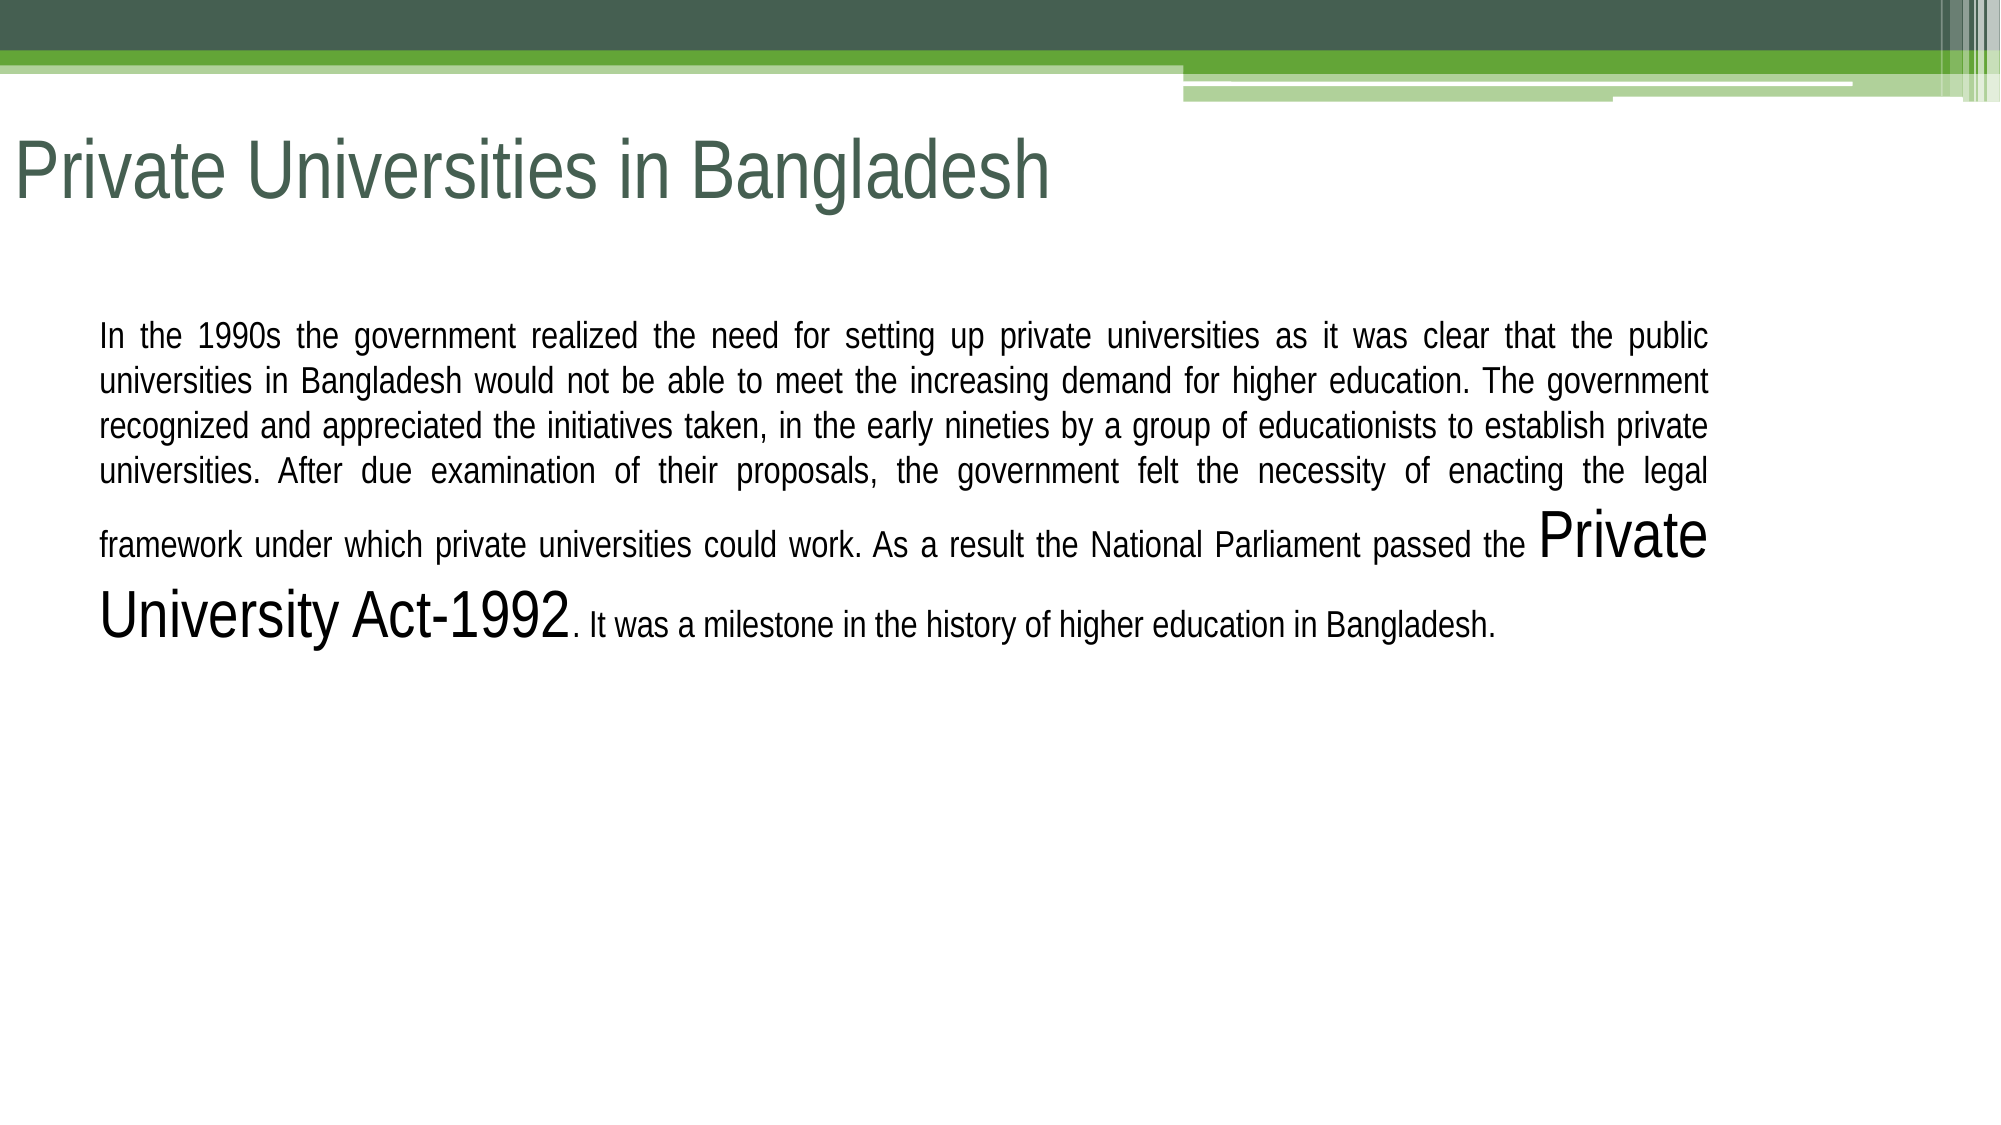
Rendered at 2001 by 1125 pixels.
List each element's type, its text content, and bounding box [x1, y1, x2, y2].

title Private Universities in Bangladesh [0, 77, 1303, 253]
text_box In the 1990s the government realized the need for setting up private universities as it was clear that the public universities in Bangladesh would not be able to meet the increasing demand for higher education. The government recognized and appreciated the initiatives taken, in the early nineties by a group of educationists to establish private universities. After due examination of their proposals, the government felt the necessity of enacting the legal framework under which private universities could work. As a result the National Parliament passed the Private University Act-1992. It was a milestone in the history of higher education in Bangladesh. [84, 303, 1724, 659]
